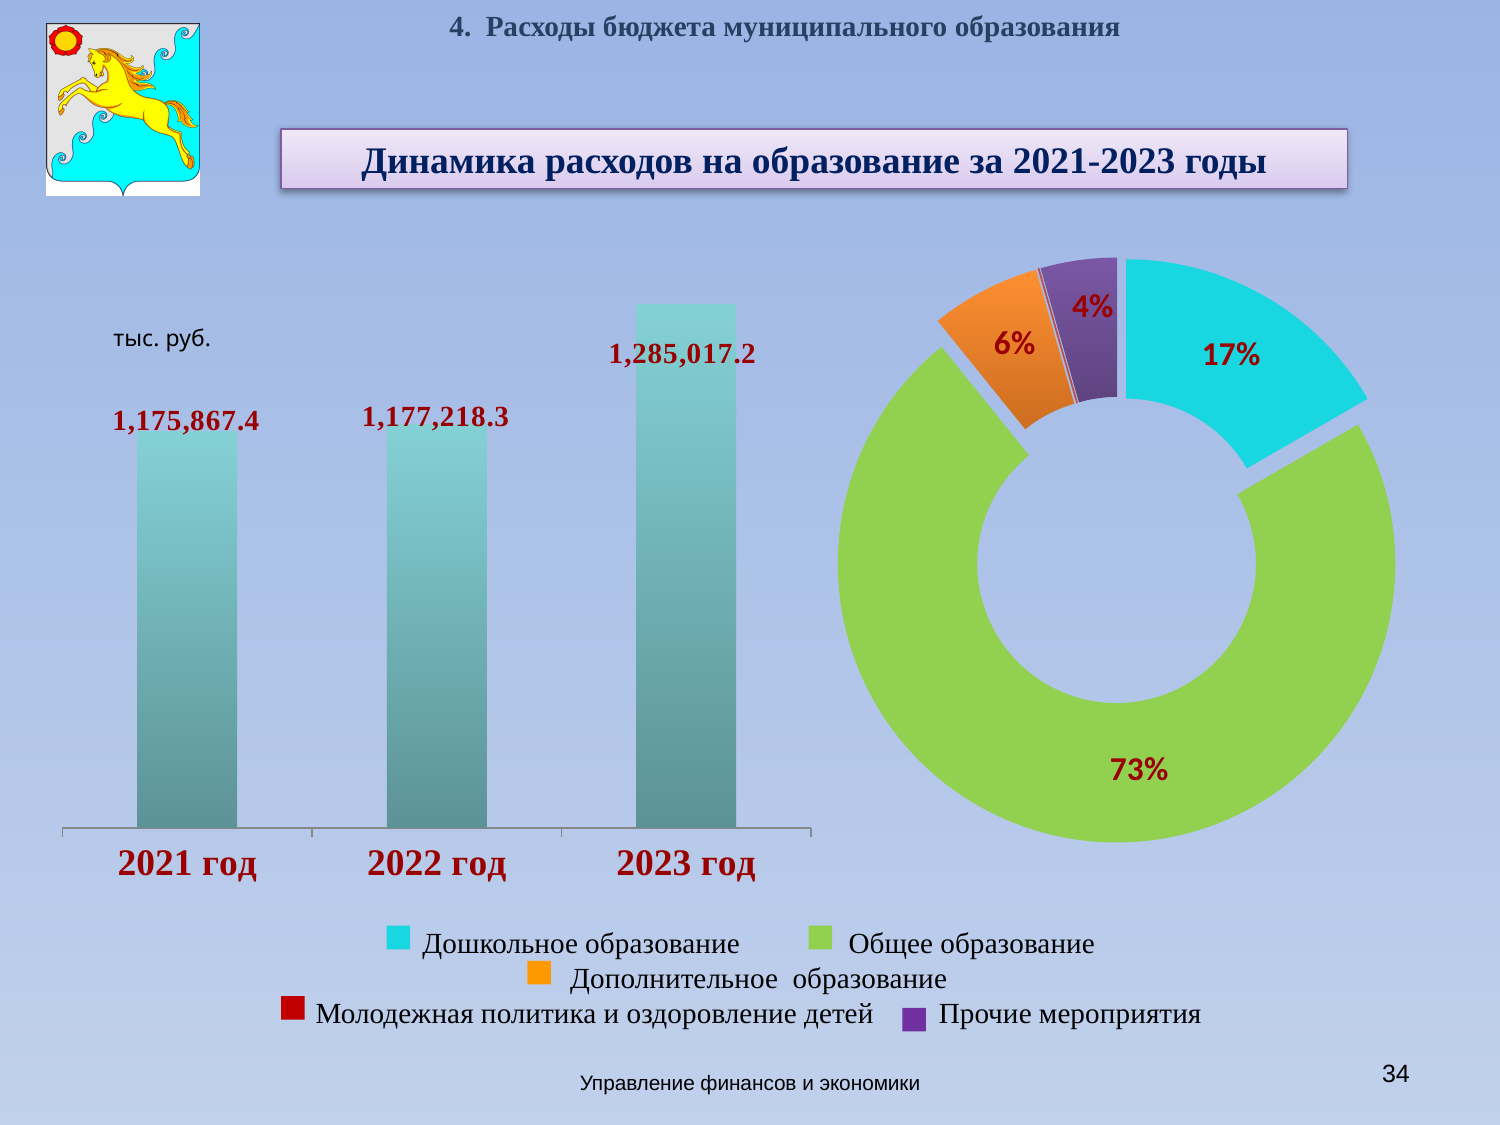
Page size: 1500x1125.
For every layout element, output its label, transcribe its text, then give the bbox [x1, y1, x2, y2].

slide_number 34 [1074, 1042, 1425, 1103]
text_box 4. Расходы бюджета муниципального образования [234, 0, 1336, 50]
footer Управление финансов и экономики [512, 1052, 988, 1113]
text_box Дошкольное образование Общее образование Дополнительное образование Молодежная политика и оздоровление детей Прочие мероприятия [0, 916, 1500, 1037]
text_box [900, 1006, 928, 1033]
text_box [385, 924, 412, 951]
chart [46, 210, 1466, 896]
picture [46, 23, 200, 197]
text_box [279, 994, 307, 1022]
text_box Динамика расходов на образование за 2021-2023 годы [280, 128, 1348, 189]
text_box [806, 924, 834, 951]
text_box [525, 959, 553, 987]
